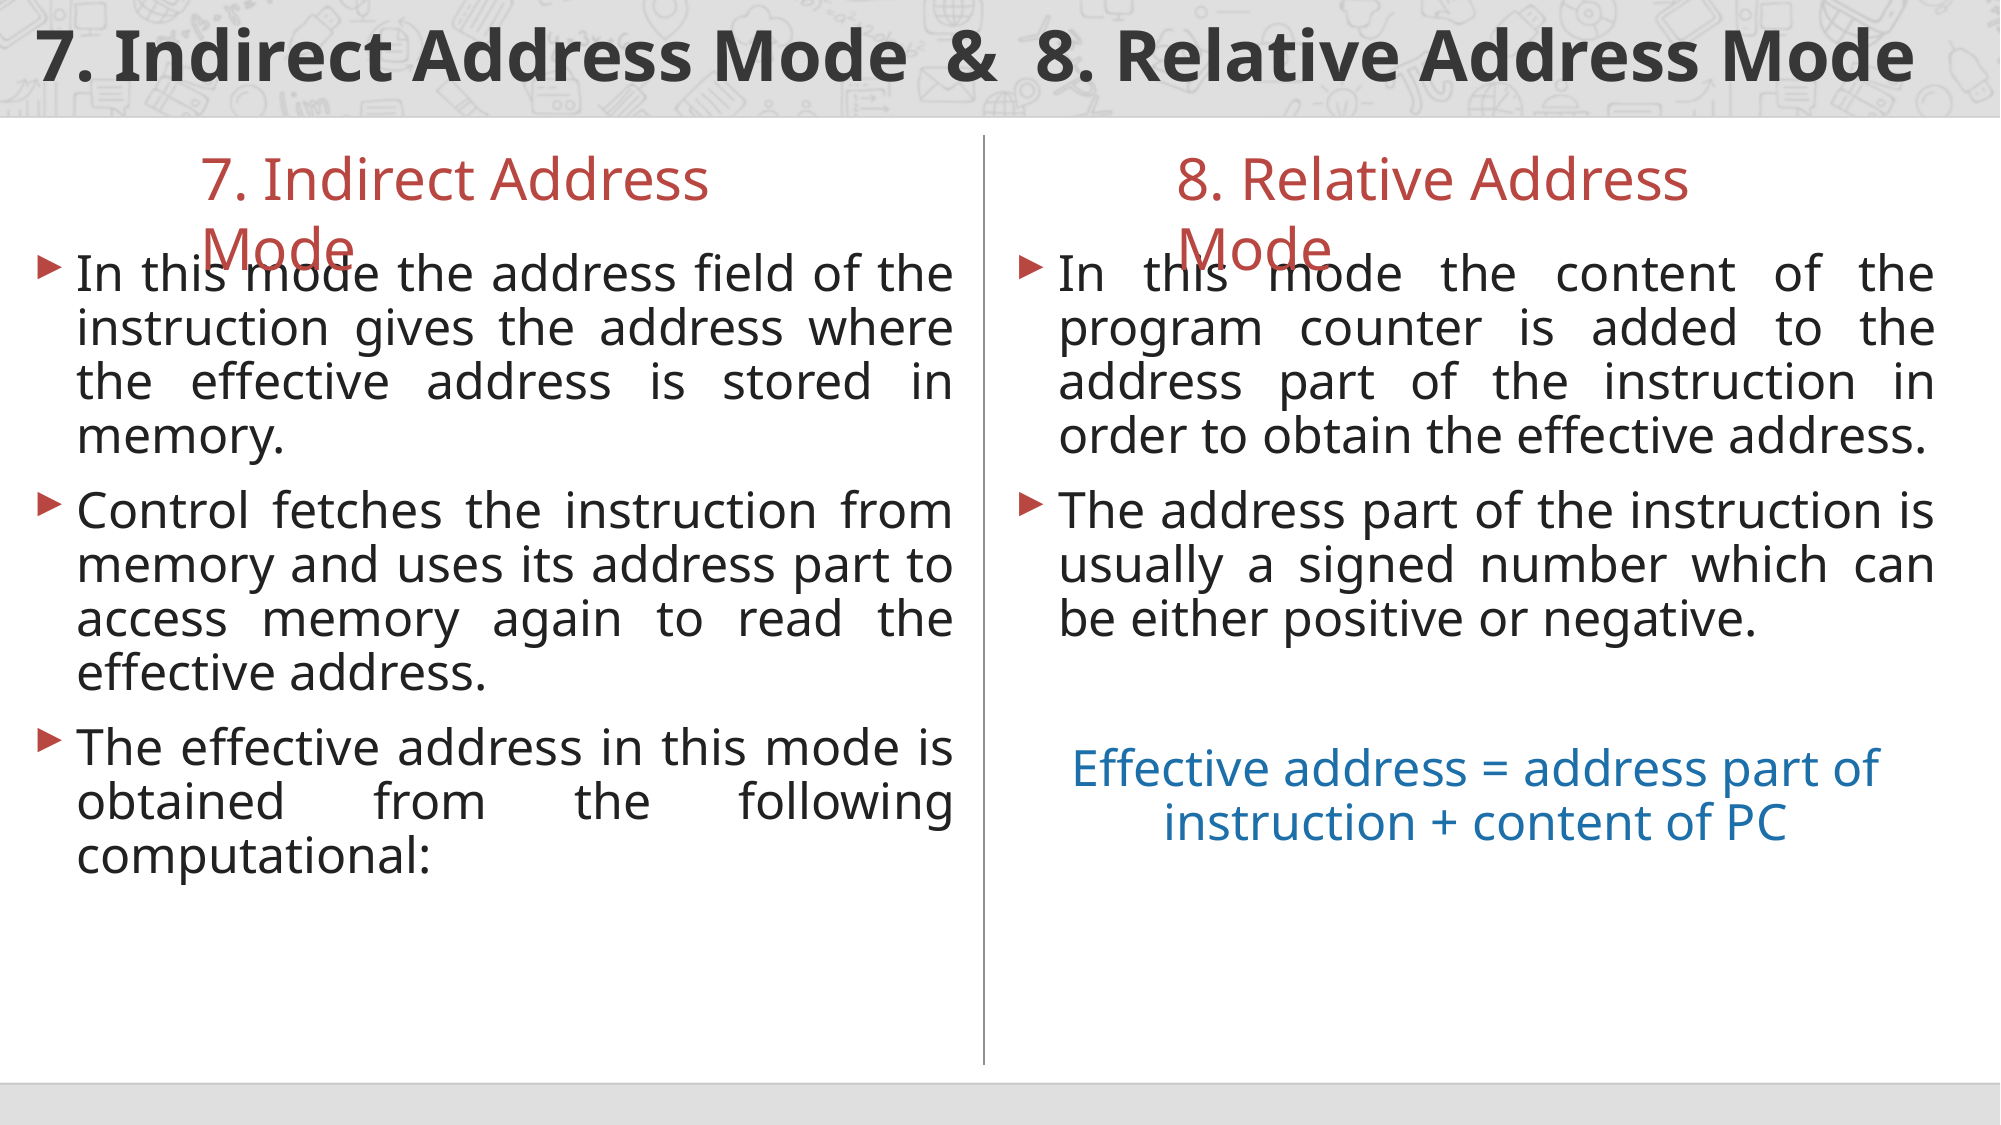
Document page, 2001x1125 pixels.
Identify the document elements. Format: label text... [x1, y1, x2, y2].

text_box In this mode the content of the program counter is added to the address part of the instruction in order to obtain the effective address. The address part of the instruction is usually a signed number which can be either positive or negative. Effective address = address part of instruction + content of PC [999, 241, 1952, 902]
text_box 8. Relative Address Mode [1161, 134, 1791, 290]
list In this mode the address field of the instruction gives the address where the effective address is stored in memory. Control fetches the instruction from memory and uses its address part to access memory again to read the effective address. The effective address in this mode is obtained from the following computational: [18, 241, 971, 977]
title 7. Indirect Address Mode & 8. Relative Address Mode [0, 0, 2000, 117]
text_box 7. Indirect Address Mode [185, 134, 804, 290]
